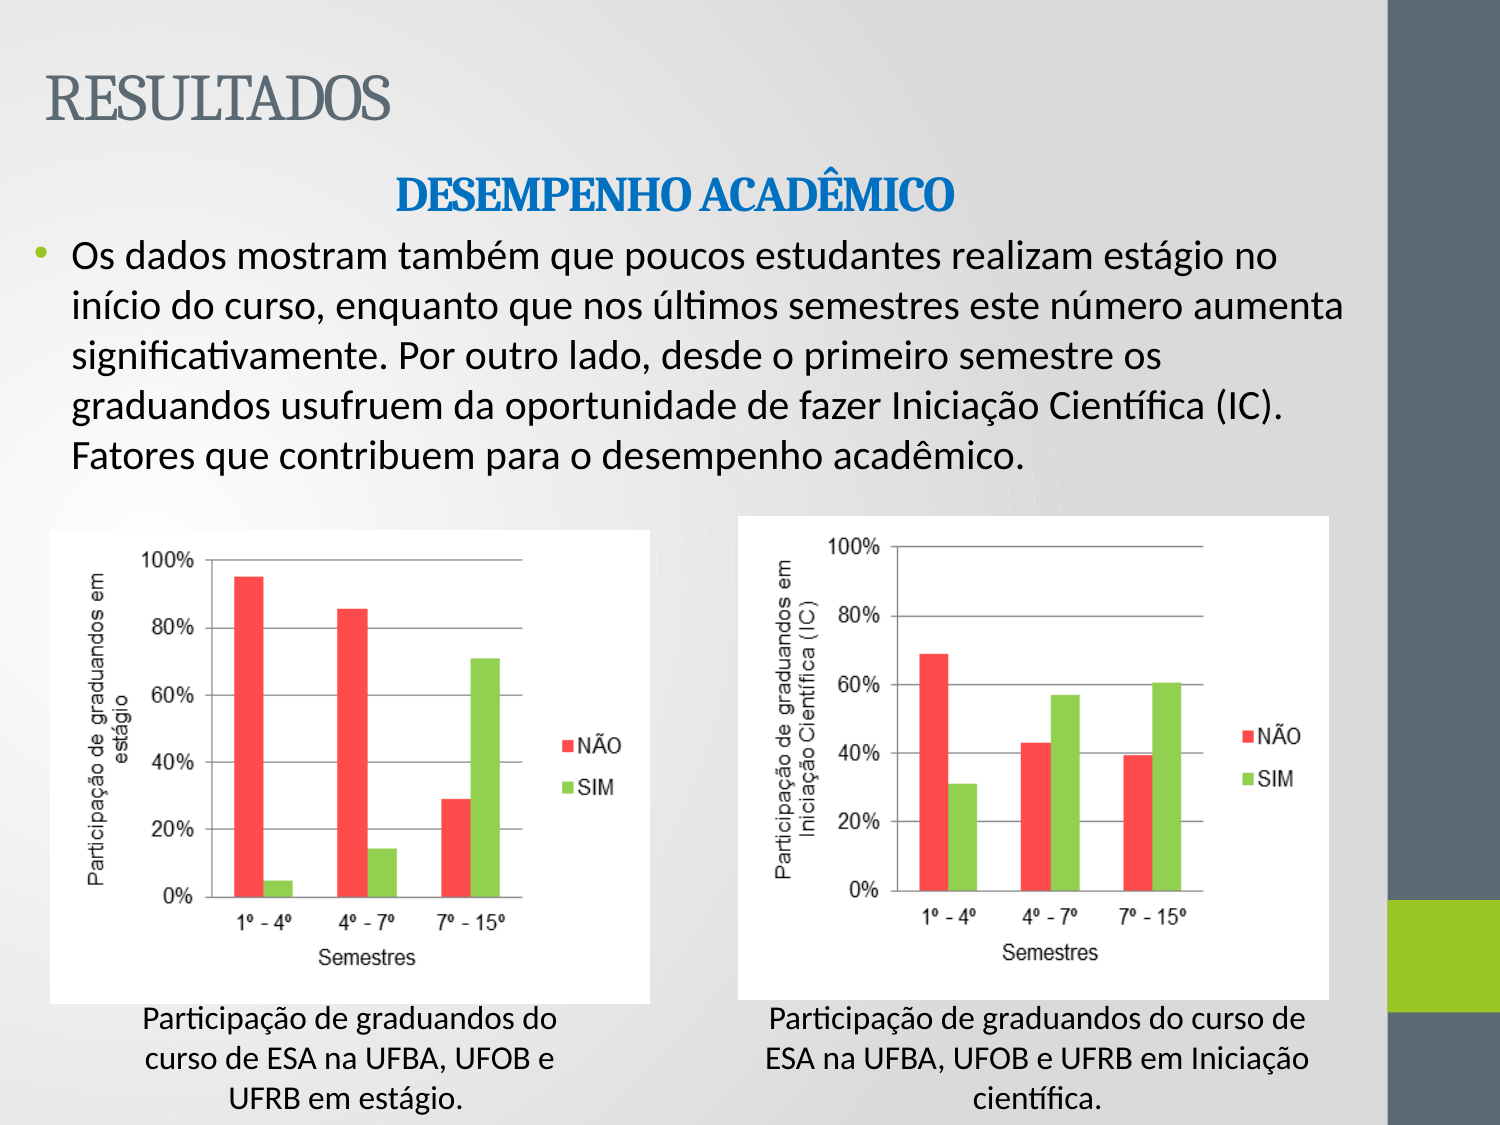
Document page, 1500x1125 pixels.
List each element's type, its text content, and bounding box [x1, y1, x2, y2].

picture [737, 515, 1330, 1001]
text_box Participação de graduandos do curso de ESA na UFBA, UFOB e UFRB em estágio. [99, 1011, 601, 1124]
text_box Participação de graduandos do curso de ESA na UFBA, UFOB e UFRB em Iniciação científica. [744, 1006, 1331, 1124]
text_box RESULTADOS [29, 0, 1380, 188]
list Os dados mostram também que poucos estudantes realizam estágio no início do curso, enquanto que nos últimos semestres este número aumenta significativamente. Por outro lado, desde o primeiro semestre os graduandos usufruem da oportunidade de fazer Iniciação Científica (IC). Fatores que contribuem para o desempenho acadêmico. [0, 219, 1365, 445]
title DESEMPENHO ACADÊMICO [50, 188, 1301, 223]
picture [50, 530, 651, 1004]
